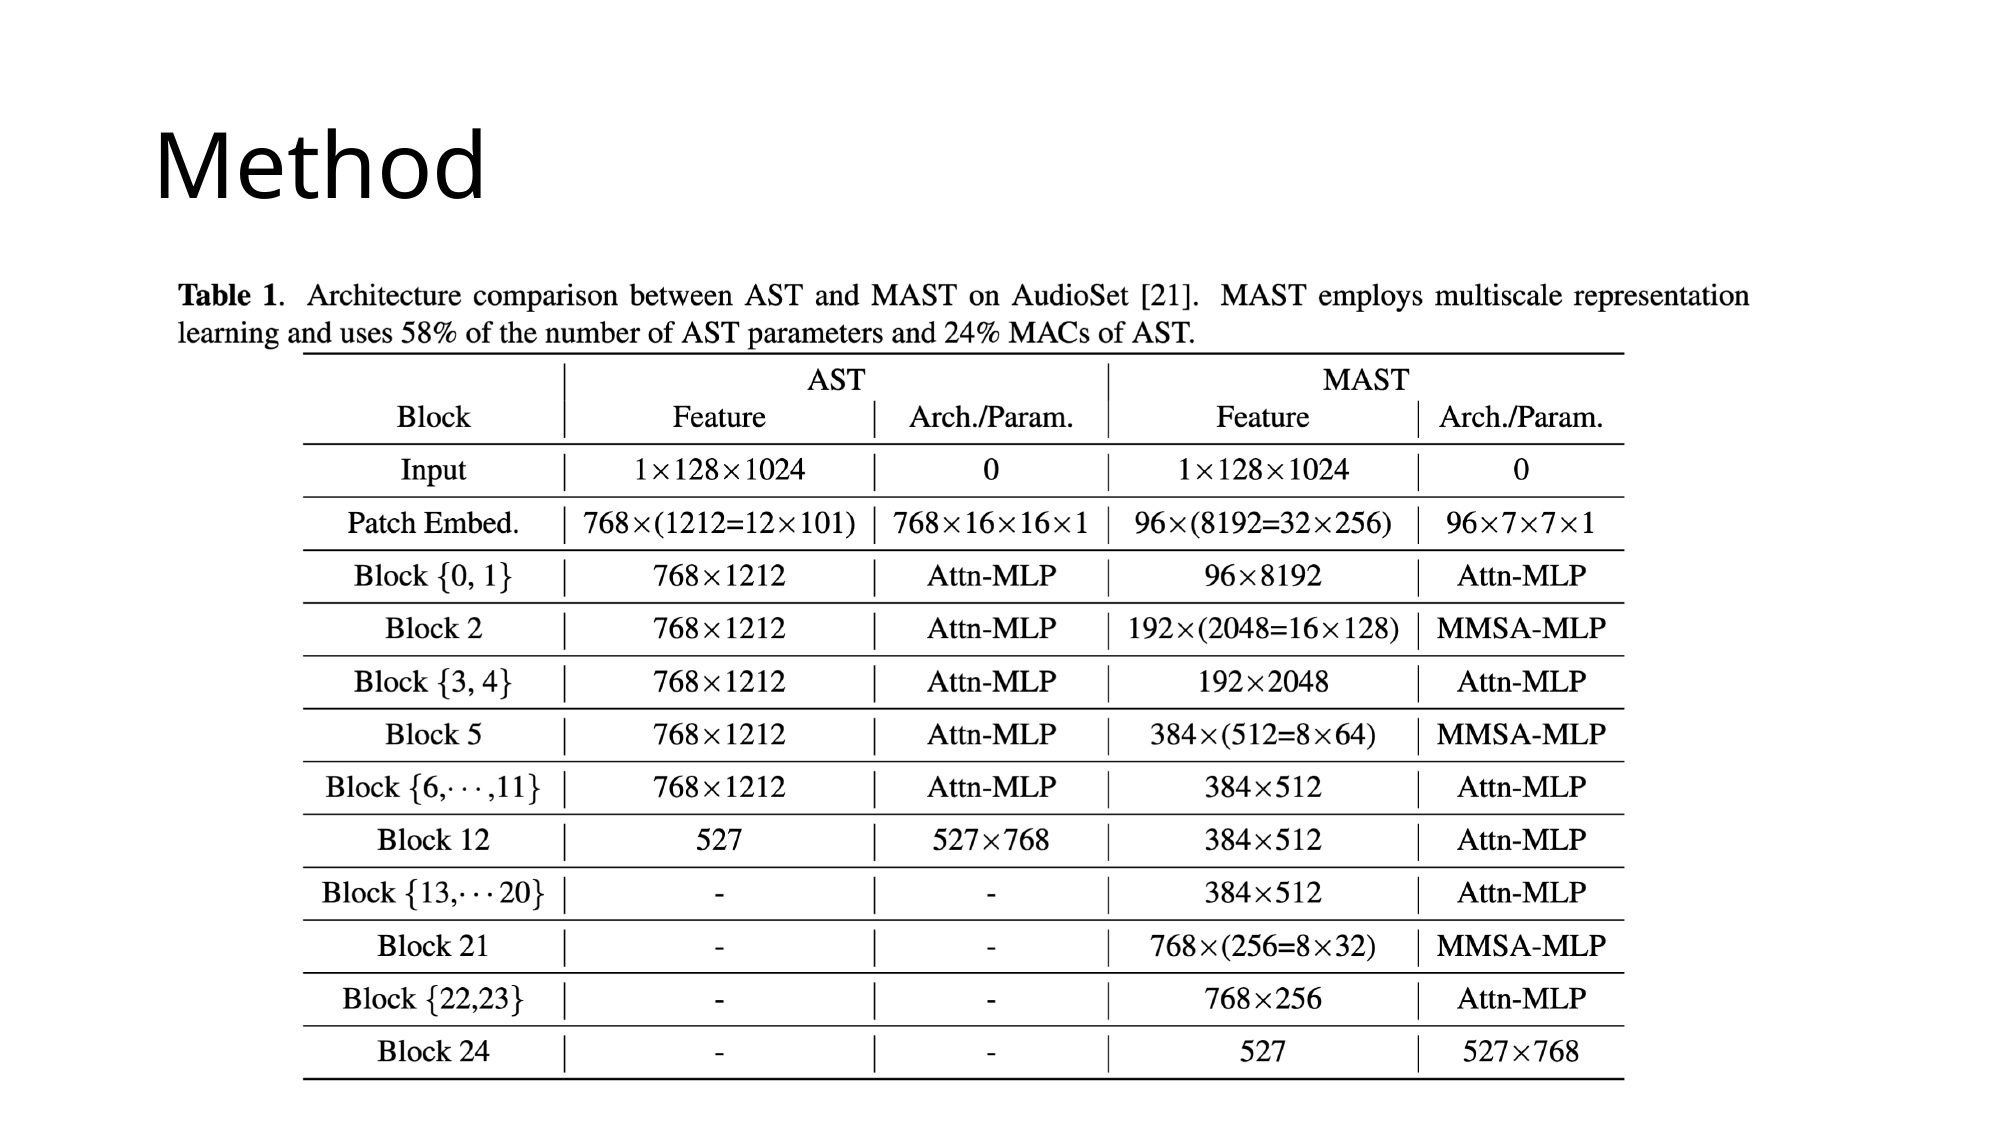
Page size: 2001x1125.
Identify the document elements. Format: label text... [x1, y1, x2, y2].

title Method [137, 59, 1863, 278]
picture [175, 277, 1751, 1085]
